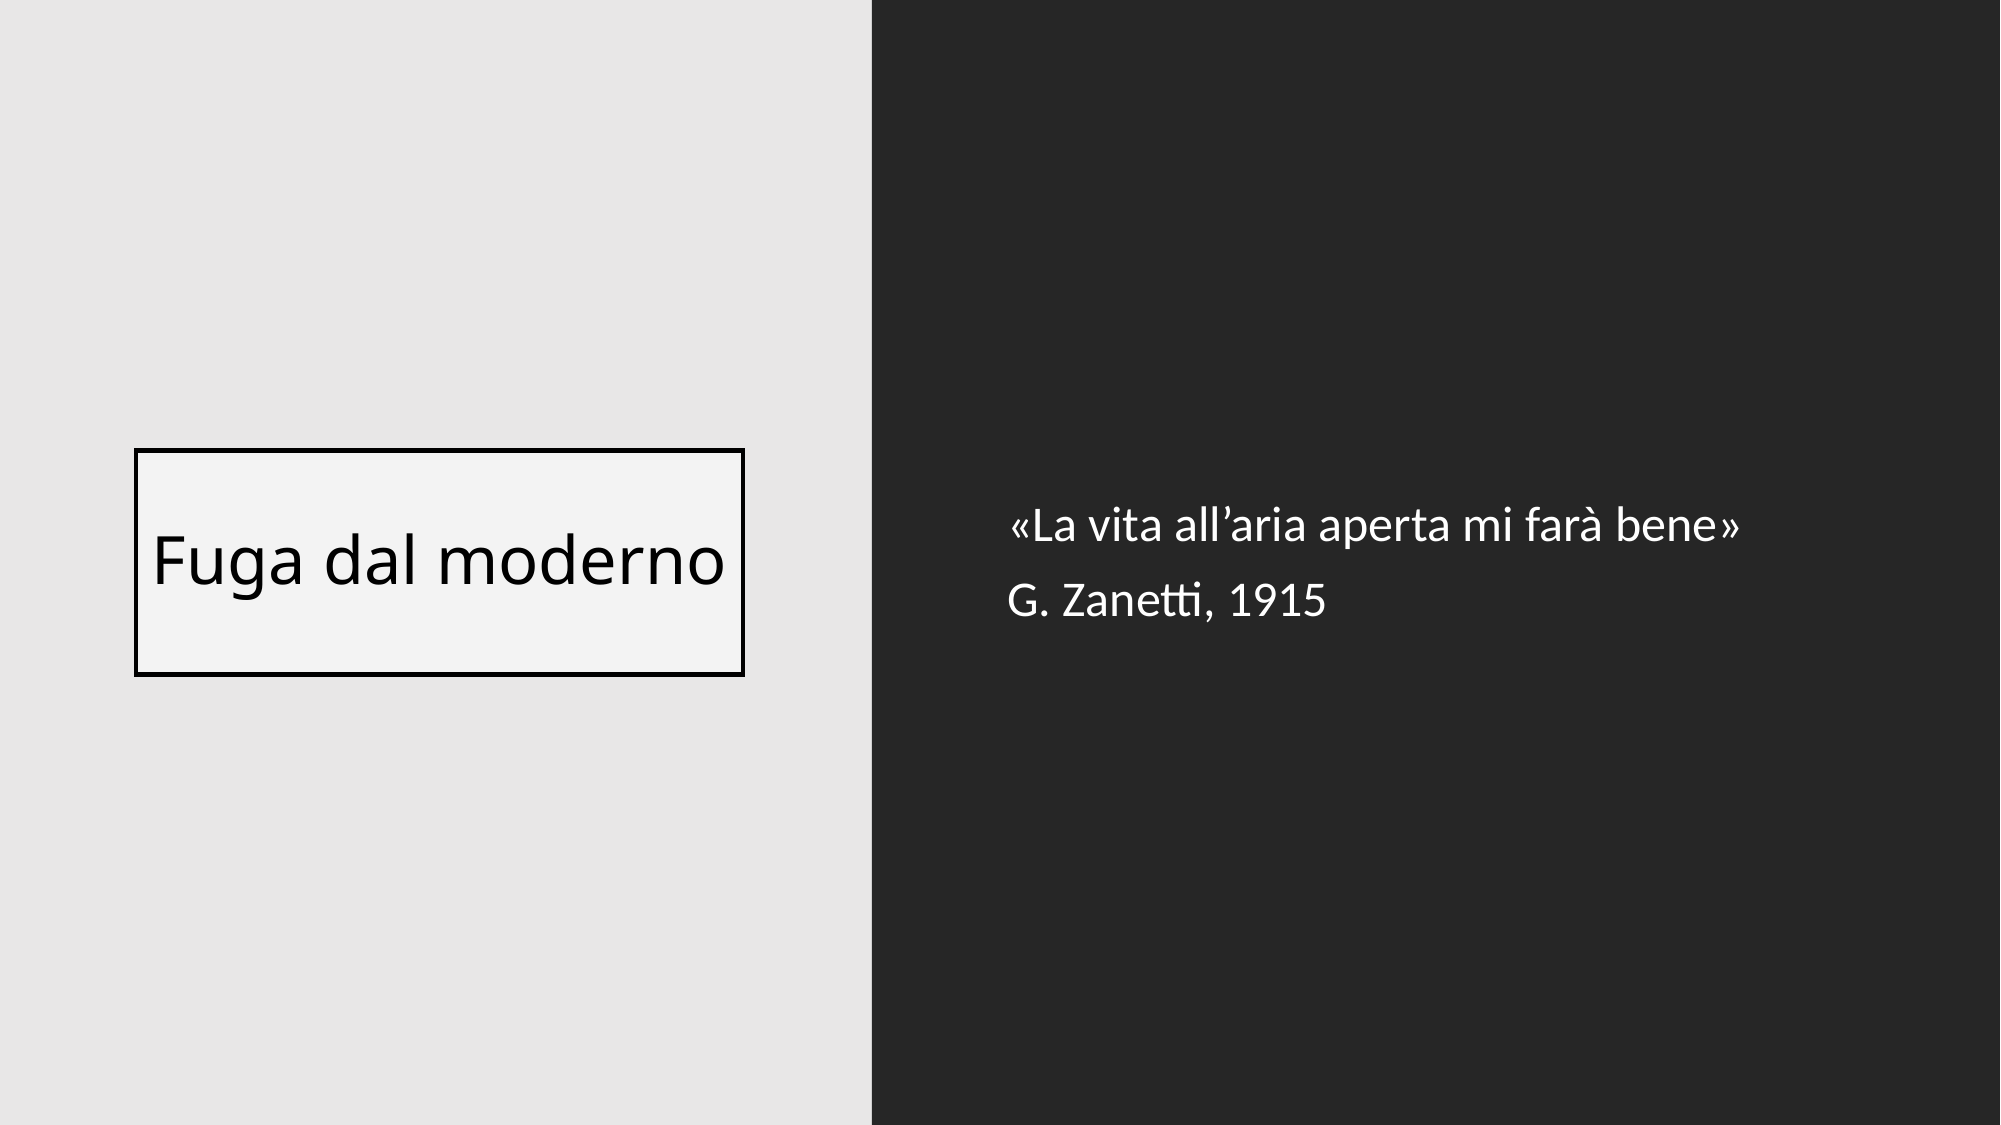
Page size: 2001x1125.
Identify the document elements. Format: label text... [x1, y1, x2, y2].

title Fuga dal moderno [136, 450, 743, 675]
list «La vita all’aria aperta mi farà bene» G. Zanetti, 1915 [992, 131, 1880, 994]
text_box [871, 0, 2000, 1125]
